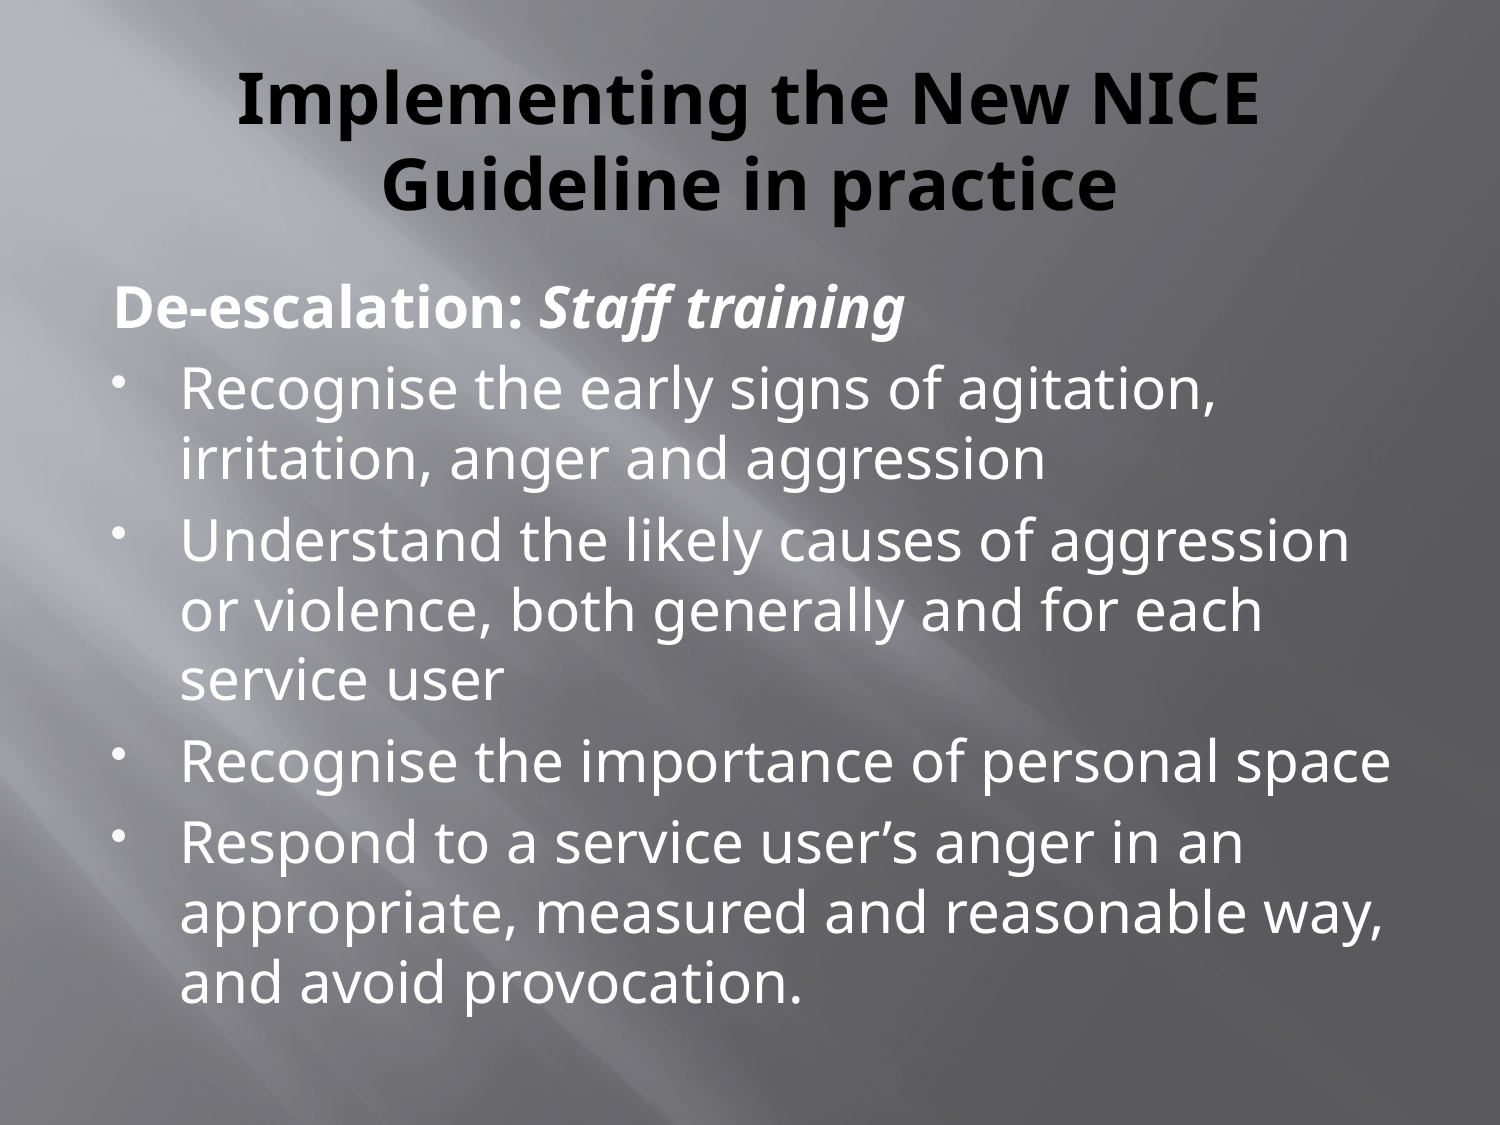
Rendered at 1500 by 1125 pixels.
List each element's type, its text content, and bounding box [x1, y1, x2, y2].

title Implementing the New NICE Guideline in practice [75, 45, 1425, 233]
list De-escalation: Staff training Recognise the early signs of agitation, irritation, anger and aggression Understand the likely causes of aggression or violence, both generally and for each service user Recognise the importance of personal space Respond to a service user’s anger in an appropriate, measured and reasonable way, and avoid provocation. [75, 262, 1425, 1035]
